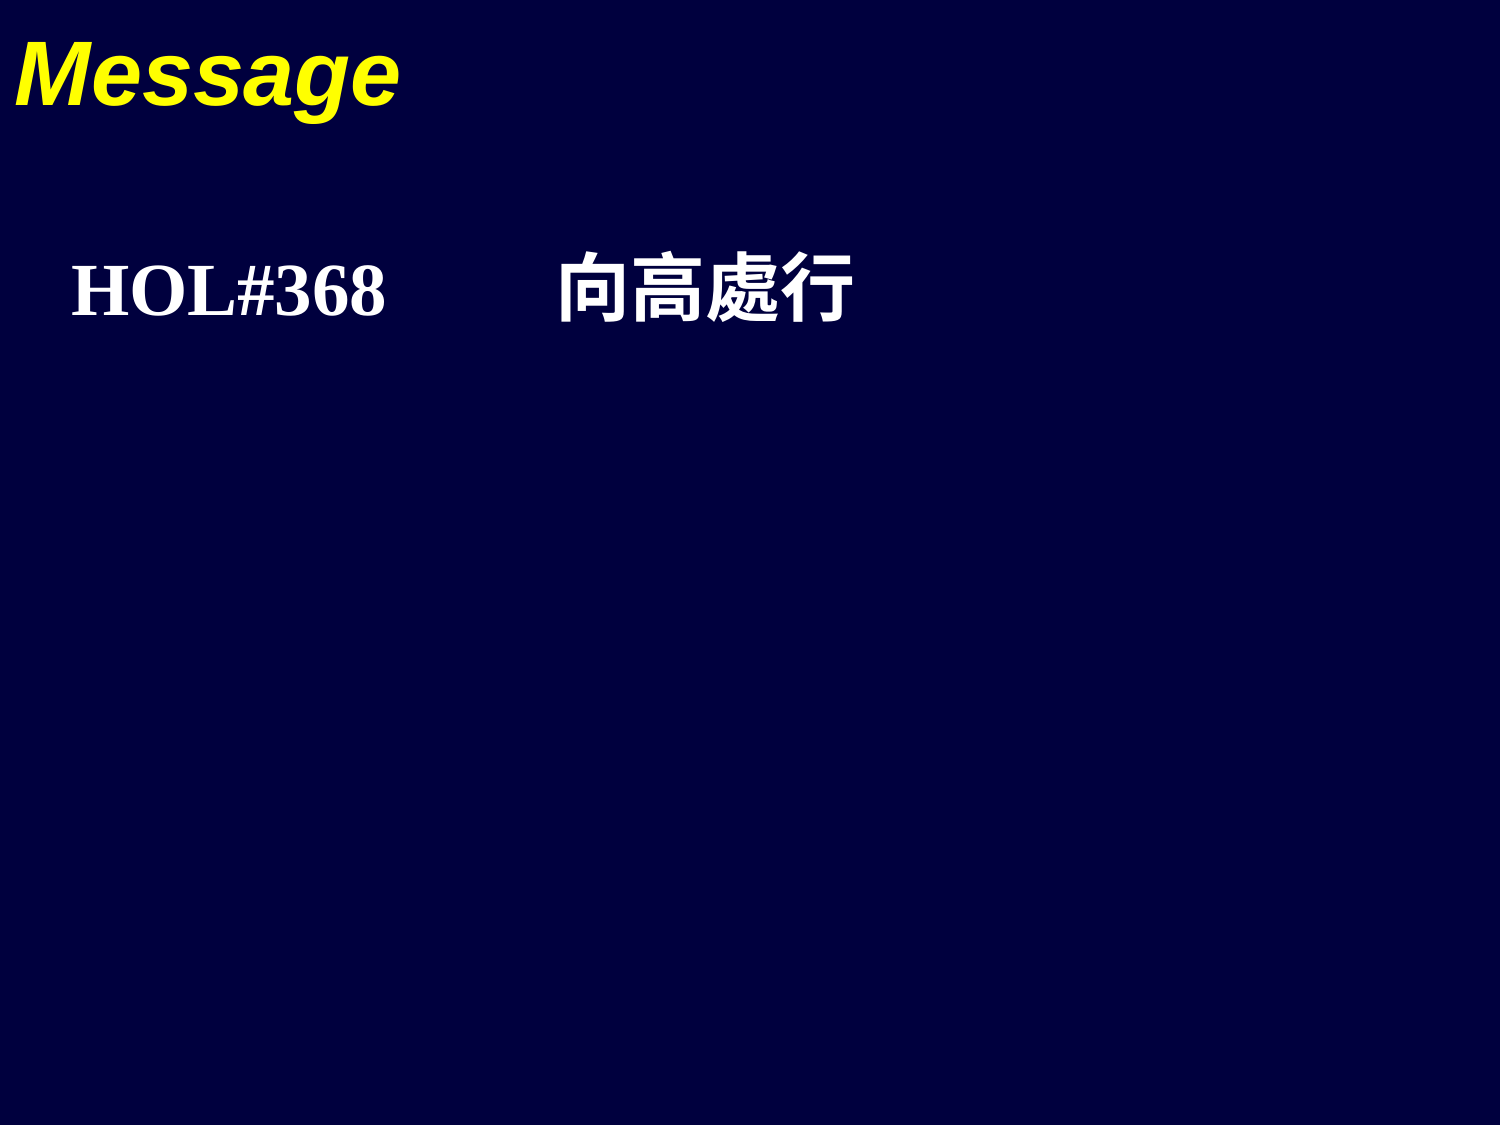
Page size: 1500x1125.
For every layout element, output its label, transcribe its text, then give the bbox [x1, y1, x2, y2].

text_box Message [0, 0, 1500, 138]
text_box HOL#368 向高處行 [0, 112, 1463, 338]
